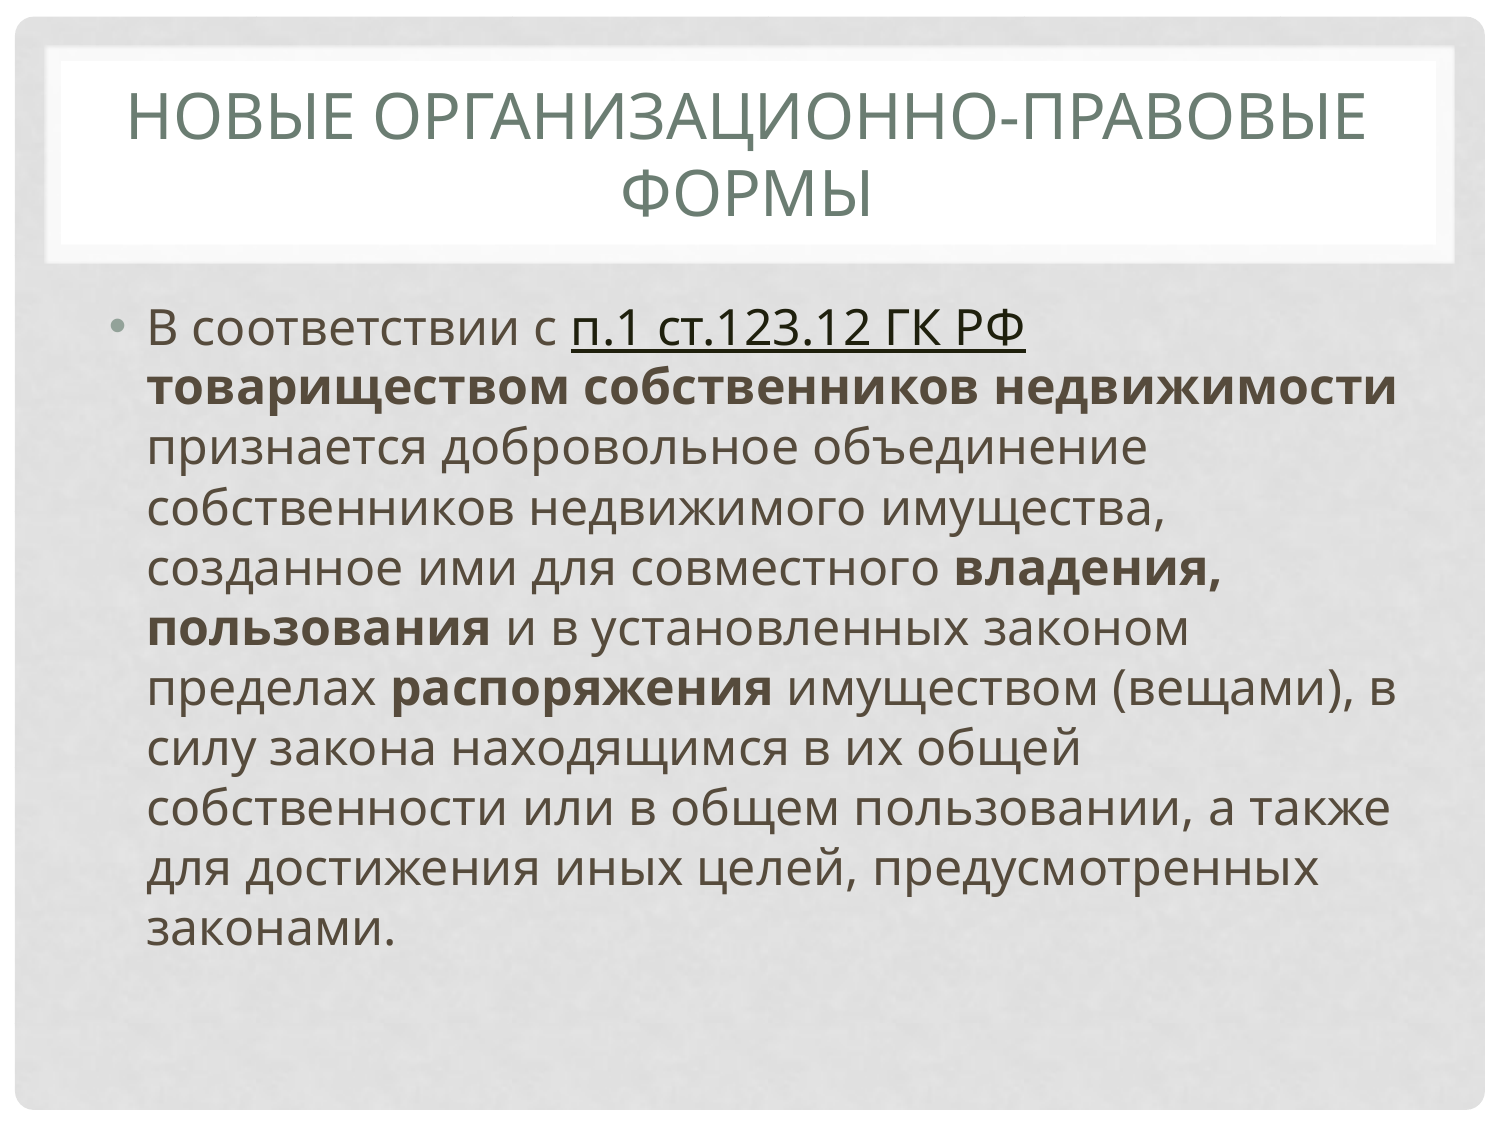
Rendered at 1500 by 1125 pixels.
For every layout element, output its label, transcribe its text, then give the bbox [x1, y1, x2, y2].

list В соответствии с п.1 ст.123.12 ГК РФ товариществом собственников недвижимости признается добровольное объединение собственников недвижимого имущества, созданное ими для совместного владения, пользования и в установленных законом пределах распоряжения имуществом (вещами), в силу закона находящимся в их общей собственности или в общем пользовании, а также для достижения иных целей, предусмотренных законами. [75, 287, 1425, 1005]
title Новые организационно-правовые формы [69, 66, 1425, 238]
